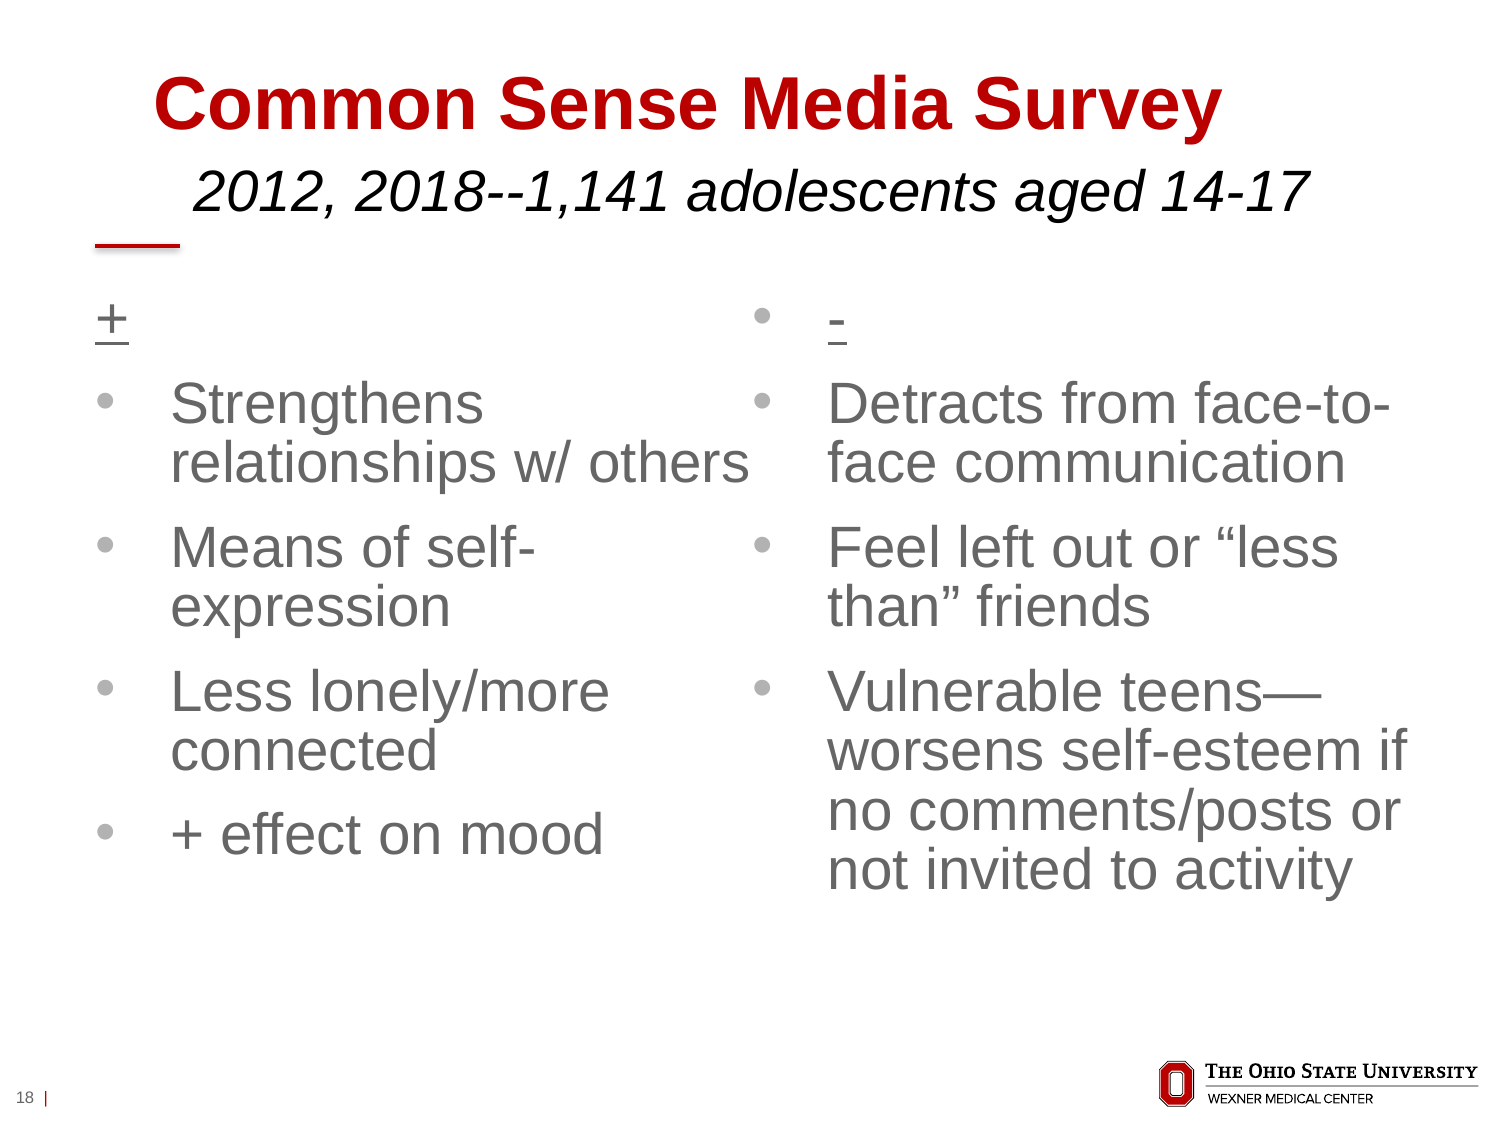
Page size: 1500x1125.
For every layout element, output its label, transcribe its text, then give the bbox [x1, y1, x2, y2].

subtitle 2012, 2018--1,141 adolescents aged 14-17 [80, 156, 1426, 210]
list + Strengthens relationships w/ others Means of self-expression Less lonely/more connected + effect on mood - Detracts from face-to-face communication Feel left out or “less than” friends Vulnerable teens—worsens self-esteem if no comments/posts or not invited to activity [80, 283, 1426, 963]
title Common Sense Media Survey [81, 84, 1426, 153]
